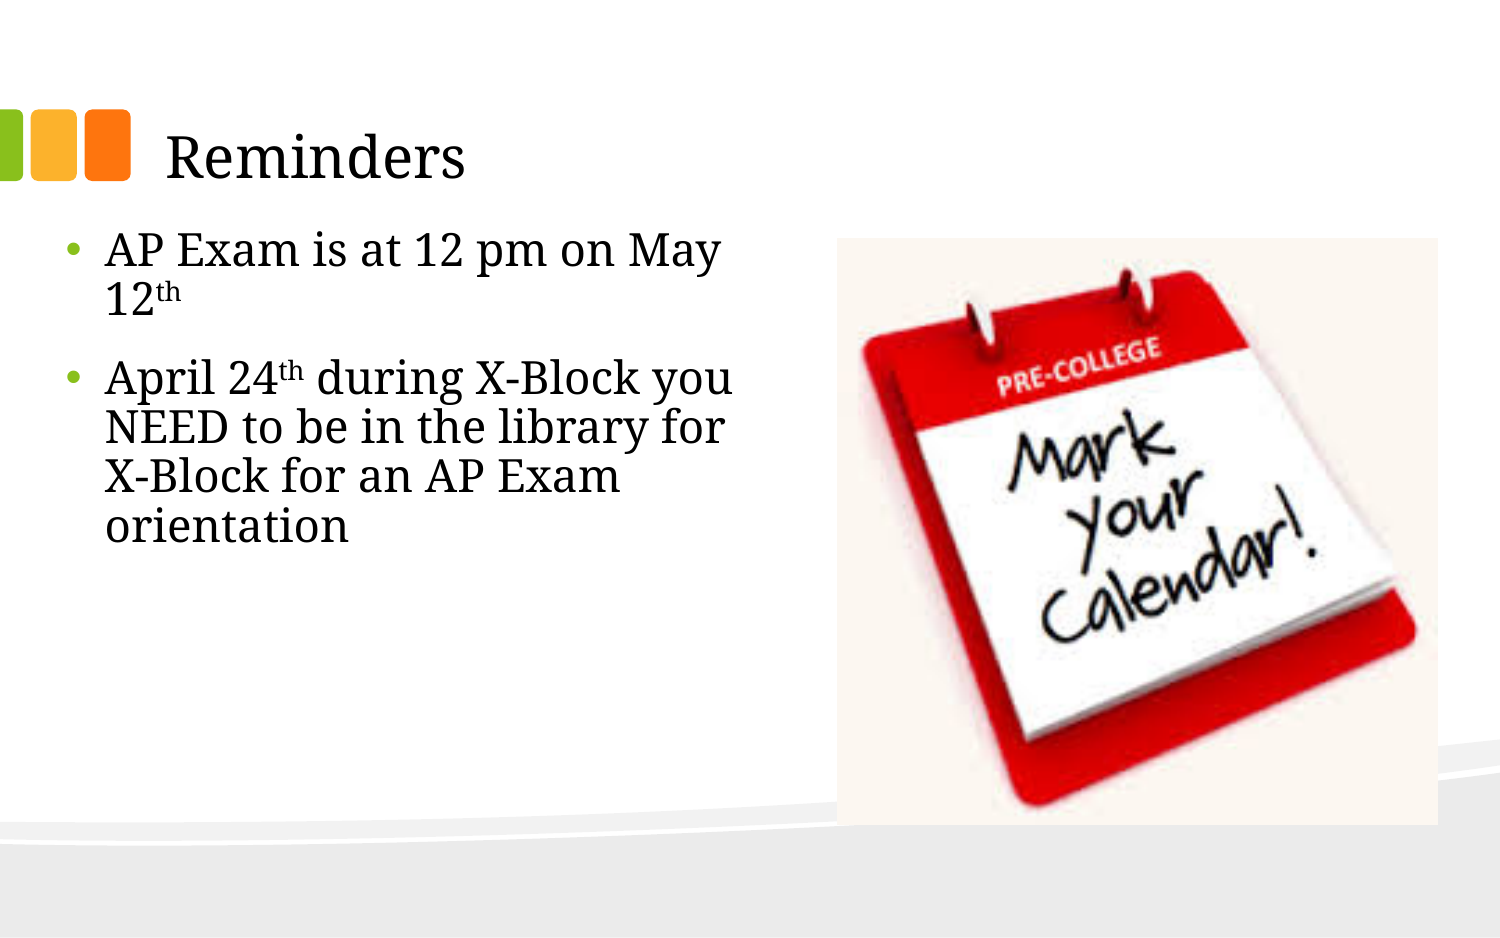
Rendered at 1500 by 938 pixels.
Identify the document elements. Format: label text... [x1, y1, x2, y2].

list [837, 218, 1438, 844]
title Reminders [150, 20, 1350, 198]
list AP Exam is at 12 pm on May 12th April 24th during X-Block you NEED to be in the library for X-Block for an AP Exam orientation [50, 218, 788, 844]
